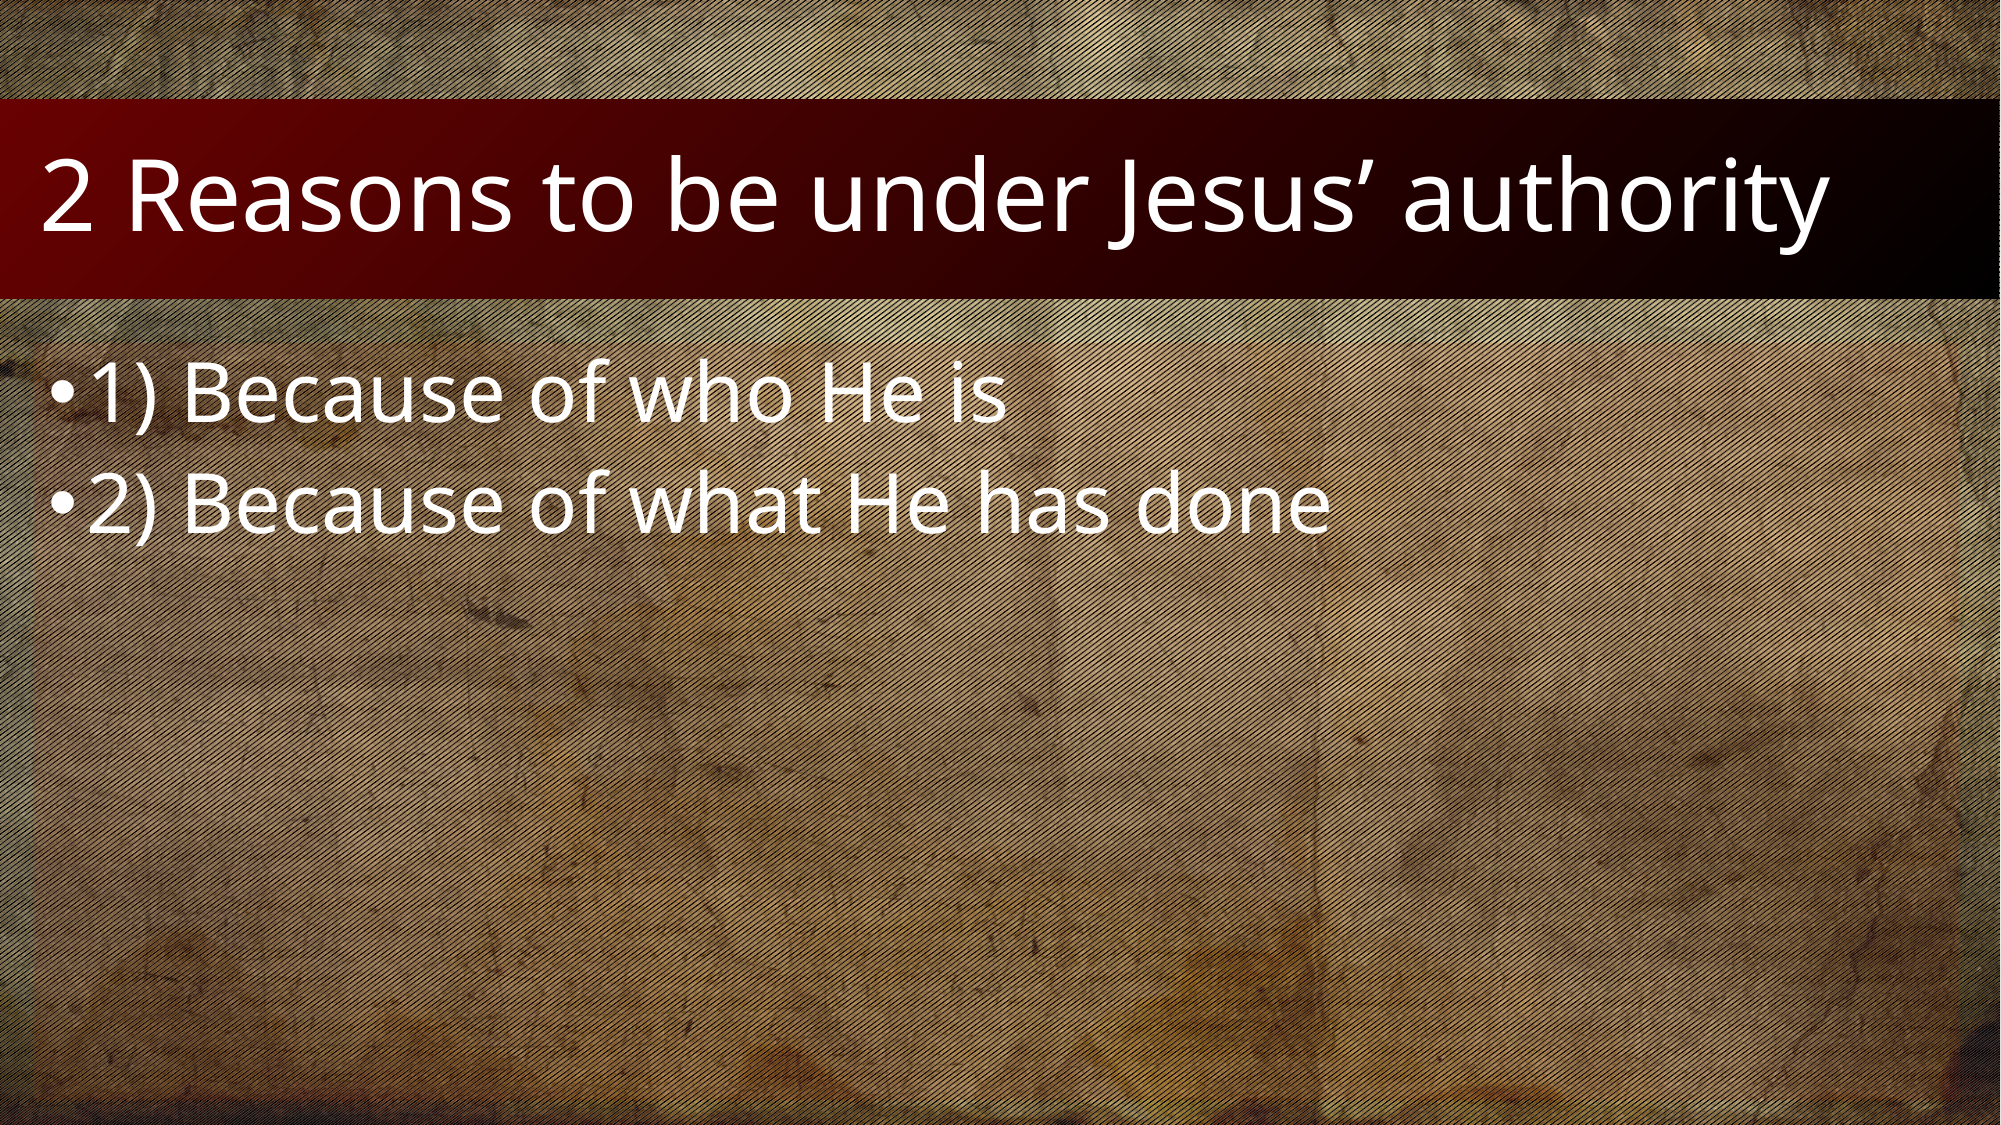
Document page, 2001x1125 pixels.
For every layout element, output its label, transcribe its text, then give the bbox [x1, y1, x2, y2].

list 1) Because of who He is 2) Because of what He has done [33, 343, 1960, 1101]
picture [0, 0, 2001, 1125]
title 2 Reasons to be under Jesus’ authority [24, 110, 1951, 288]
